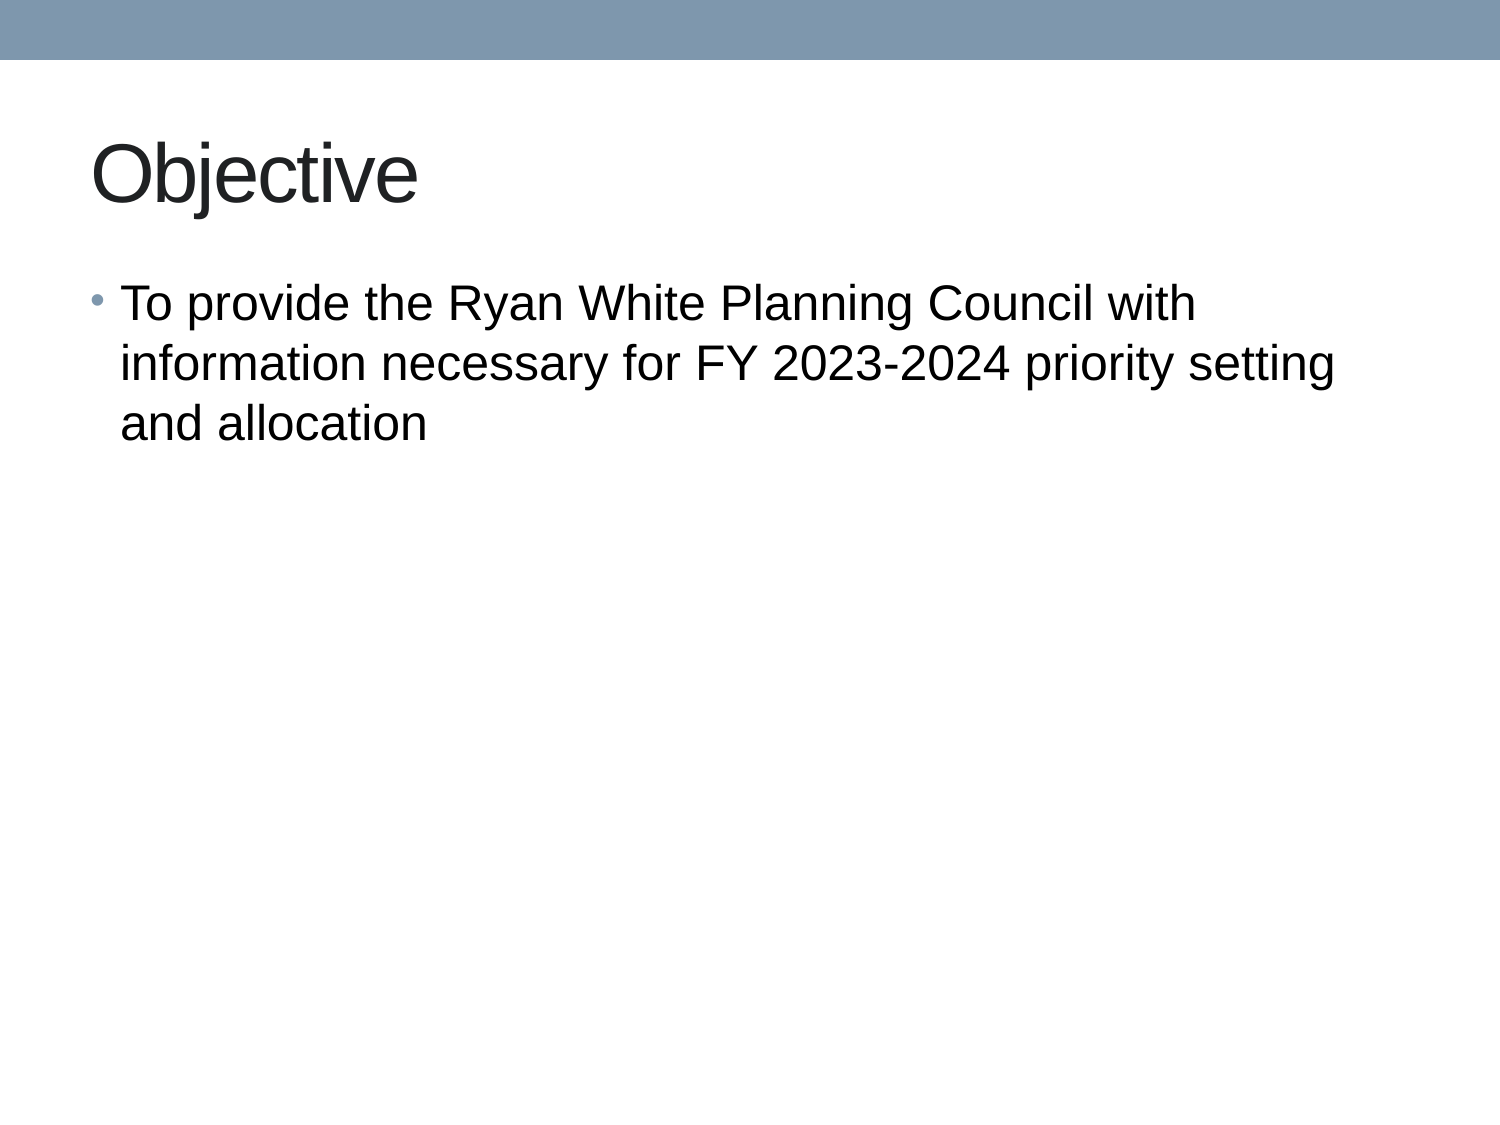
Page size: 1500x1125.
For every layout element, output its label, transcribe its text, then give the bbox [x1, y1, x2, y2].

title Objective [75, 87, 1263, 250]
list To provide the Ryan White Planning Council with information necessary for FY 2023-2024 priority setting and allocation [75, 262, 1425, 1063]
